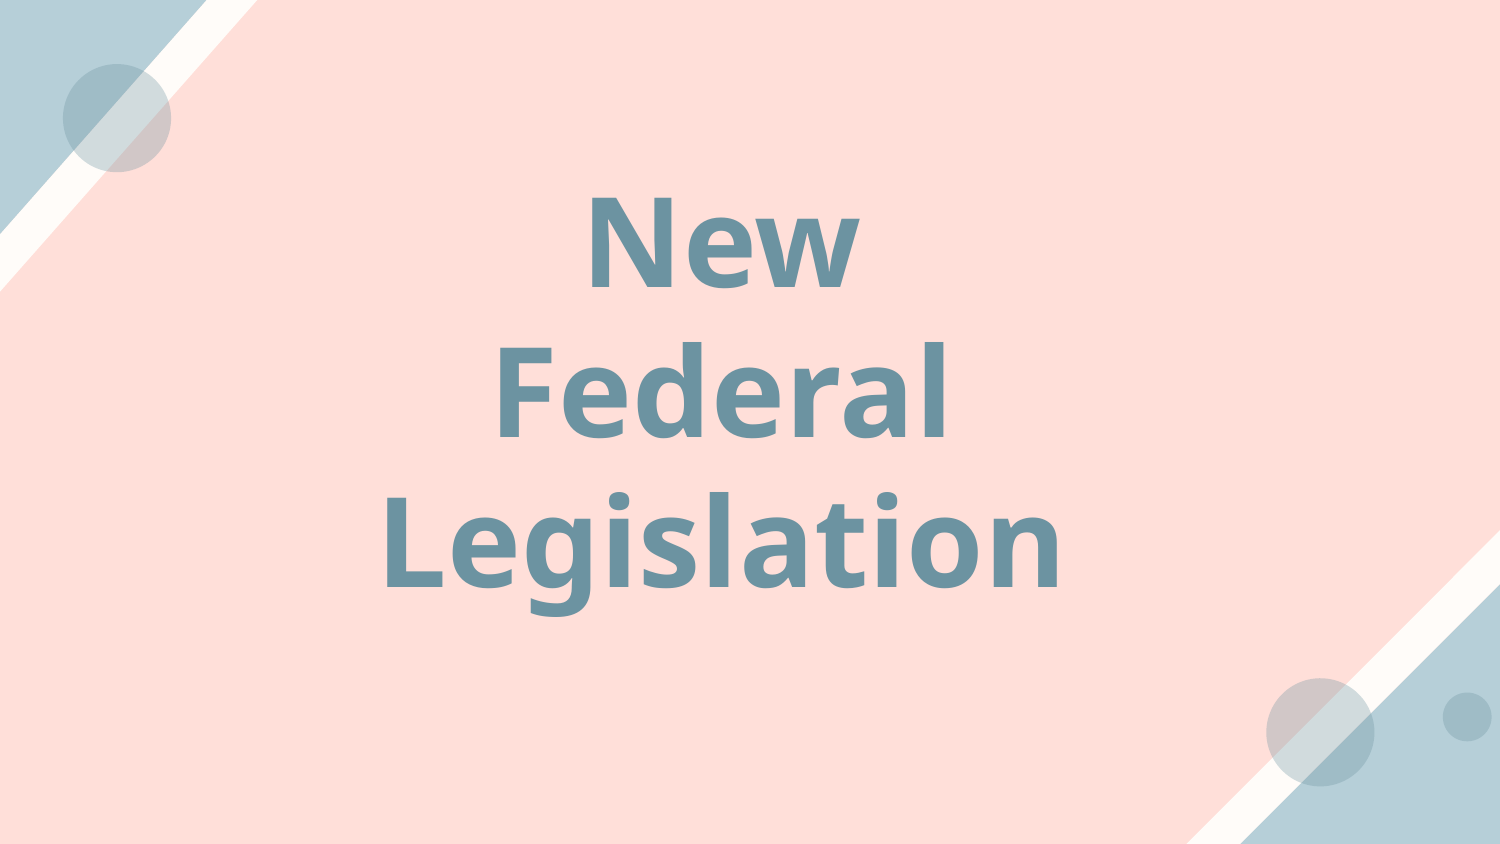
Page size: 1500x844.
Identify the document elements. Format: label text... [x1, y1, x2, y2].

title New Federal Legislation [346, 159, 1097, 616]
